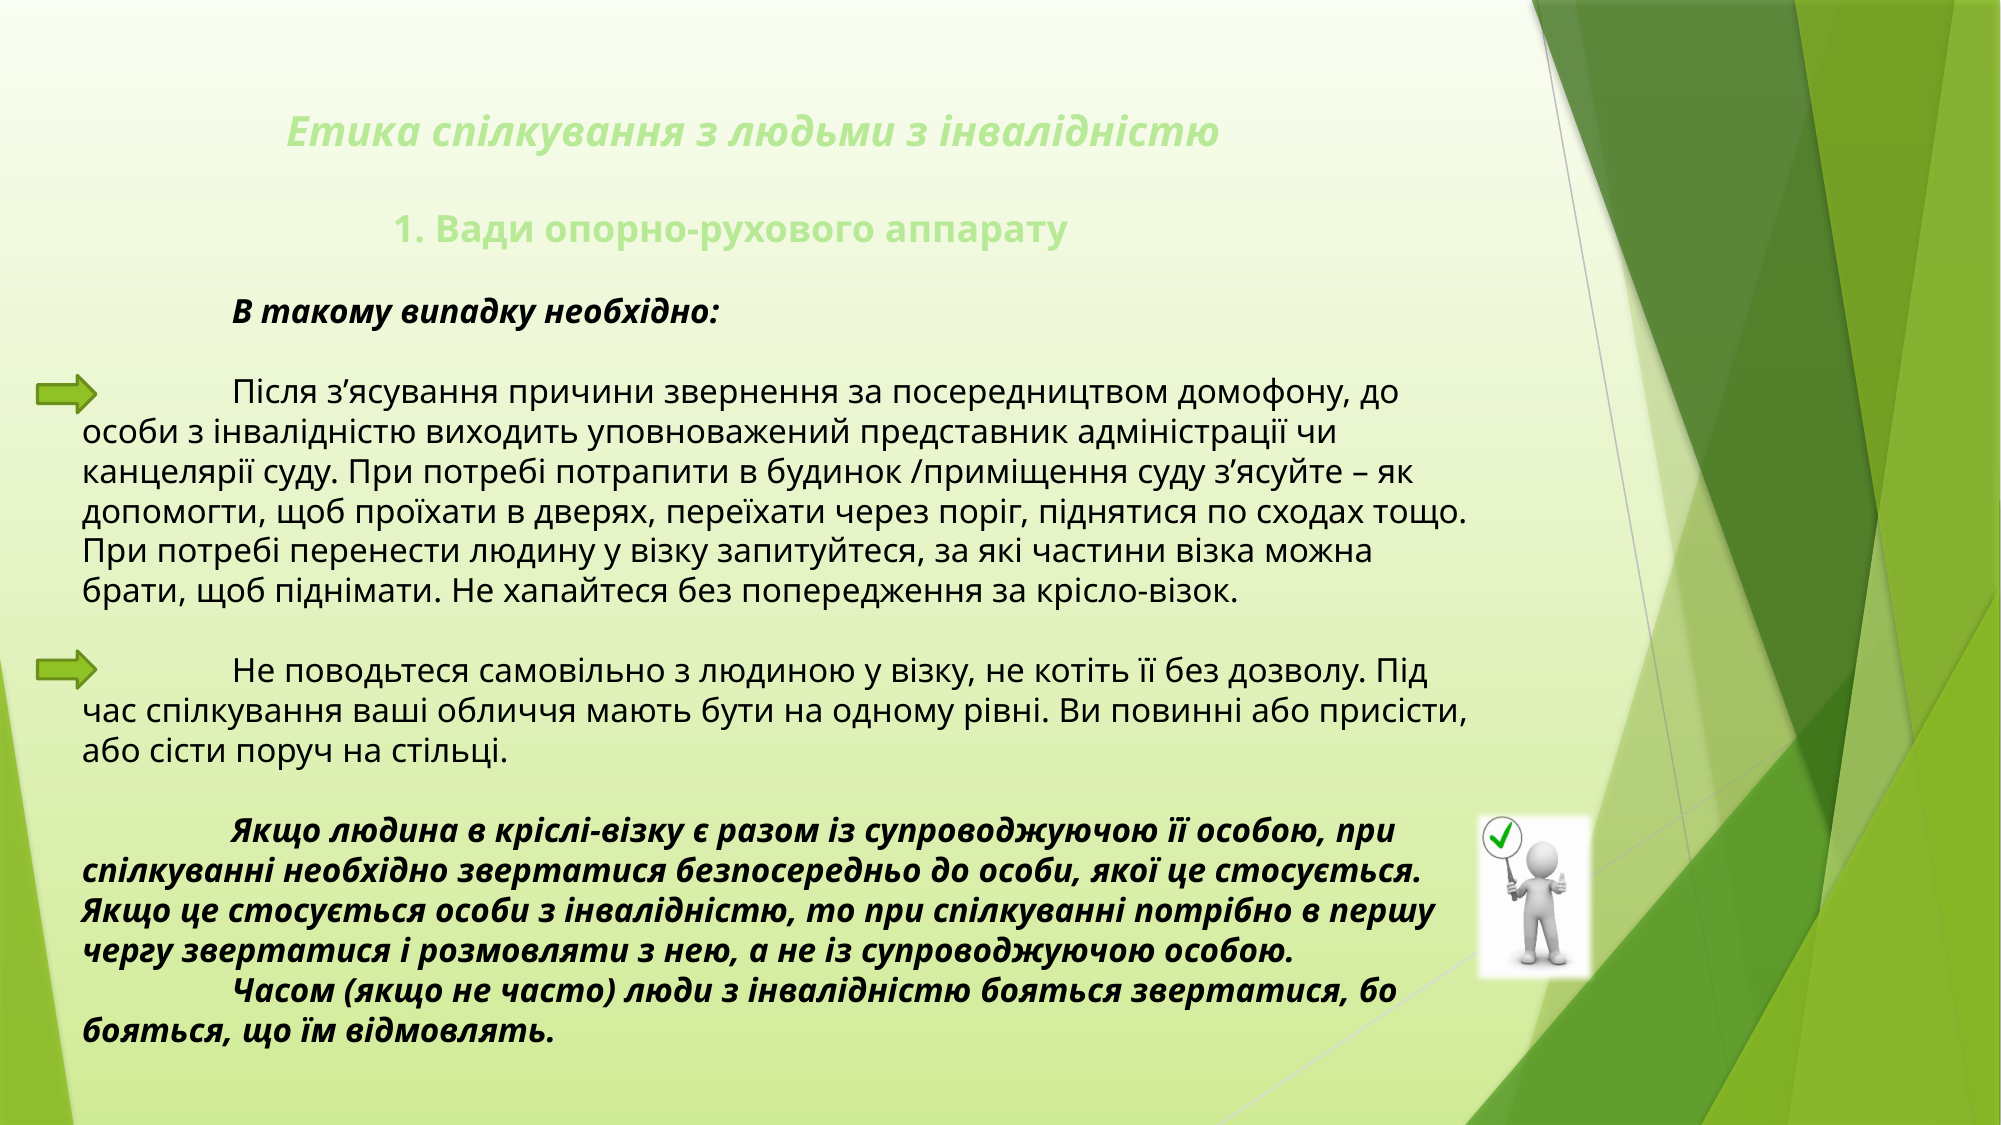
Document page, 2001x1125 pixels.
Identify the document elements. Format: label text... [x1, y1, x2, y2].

text_box [35, 649, 98, 690]
title Етика спілкування з людьми з інвалідністю 1. Вади опорно-рухового аппарату В такому випадку необхідно: Після з’ясування причини звернення за посередництвом домофону, до особи з інвалідністю виходить уповноважений представник адміністрації чи канцелярії суду. При потребі потрапити в будинок /приміщення суду з’ясуйте – як допомогти, щоб проїхати в дверях, переїхати через поріг, піднятися по сходах тощо. При потребі перенести людину у візку запитуйтеся, за які частини візка можна брати, щоб піднімати. Не хапайтеся без попередження за крісло-візок. Не поводьтеся самовільно з людиною у візку, не котіть її без дозволу. Під час спілкування ваші обличчя мають бути на одному рівні. Ви повинні або присісти, або сісти поруч на стільці. Якщо людина в кріслі-візку є разом із супроводжуючою її особою, при спілкуванні необхідно звертатися безпосередньо до особи, якої це стосується. Якщо це стосується особи з інвалідністю, то при спілкуванні потрібно в першу чергу звертатися і розмовляти з нею, а не із супроводжуючою особою. Часом (якщо не часто) люди з інвалідністю бояться звертатися, бо бояться, що їм відмовлять. [66, 97, 1492, 1104]
text_box [35, 373, 98, 415]
picture [1471, 809, 1598, 985]
